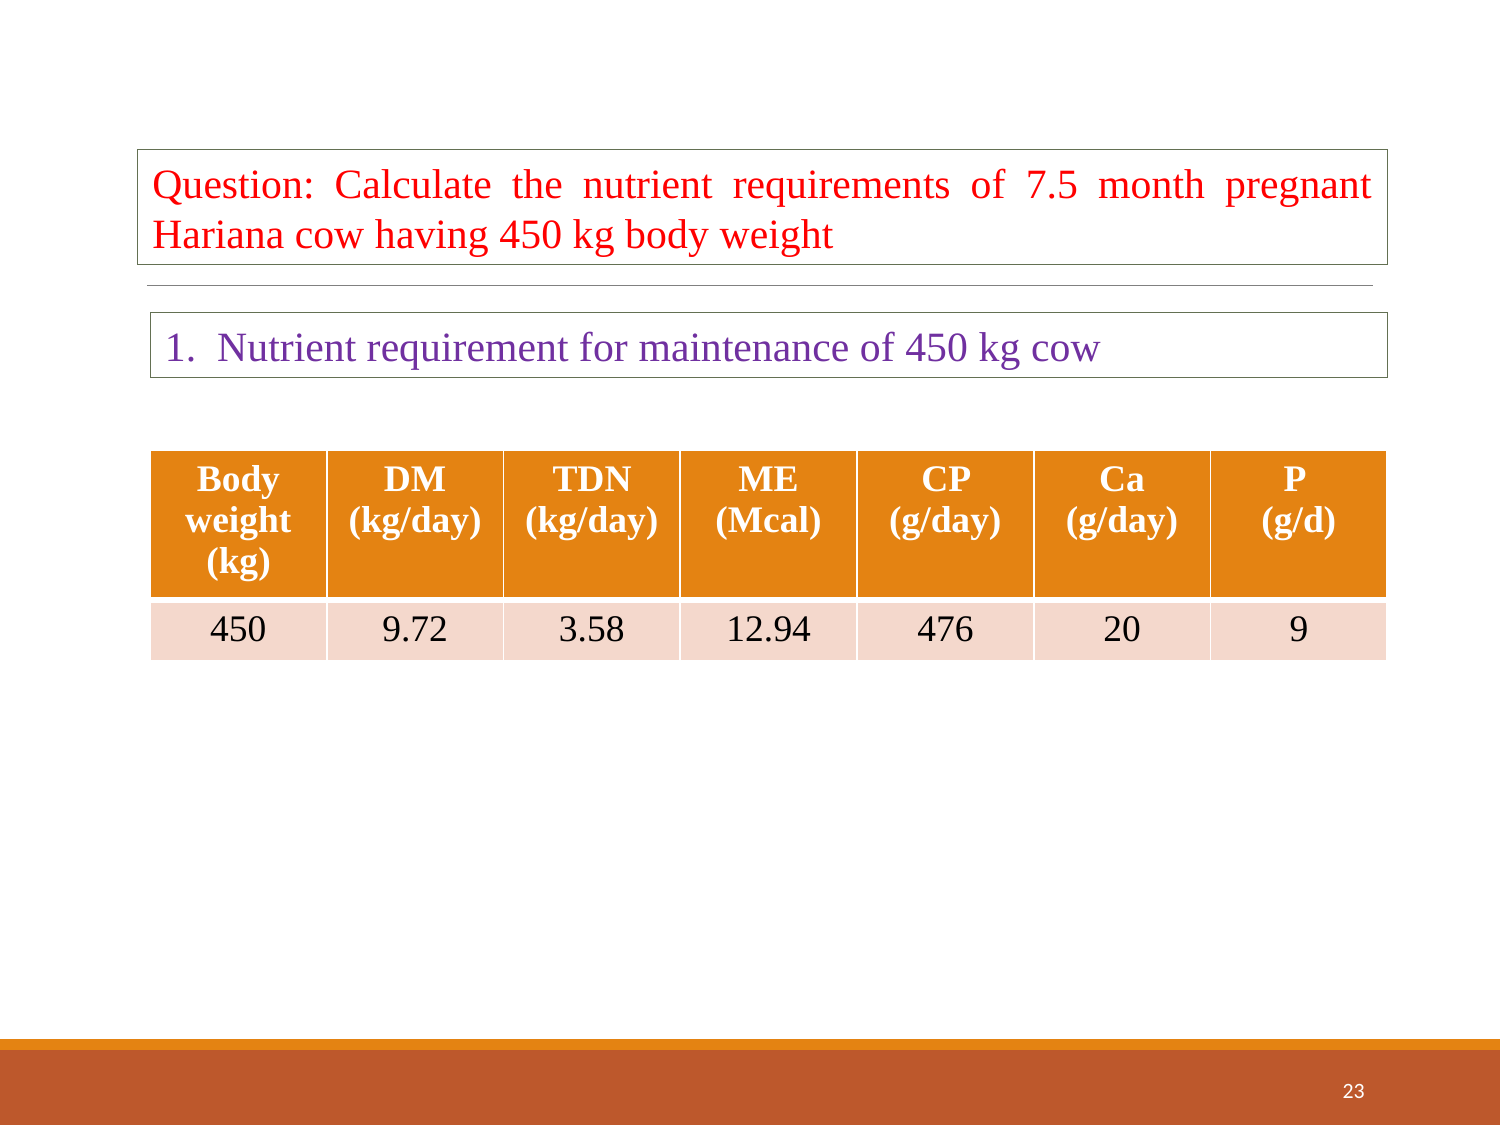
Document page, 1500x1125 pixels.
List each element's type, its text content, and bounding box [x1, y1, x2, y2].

slide_number 23 [1218, 1059, 1380, 1120]
table_cell 20 [1035, 603, 1210, 660]
table_cell 9 [1211, 603, 1386, 660]
table_header TDN (kg/day) [504, 451, 679, 597]
table_cell 9.72 [328, 603, 503, 660]
table_cell 3.58 [504, 603, 679, 660]
text_box 1. Nutrient requirement for maintenance of 450 kg cow [150, 312, 1388, 378]
table_header Ca (g/day) [1035, 451, 1210, 597]
table_cell 450 [151, 603, 326, 660]
table_cell 476 [858, 603, 1033, 660]
table_cell 12.94 [681, 603, 856, 660]
table_header Body weight (kg) [151, 451, 326, 597]
text_box Question: Calculate the nutrient requirements of 7.5 month pregnant Hariana cow having 450 kg body weight [137, 149, 1388, 265]
table_header P (g/d) [1211, 451, 1386, 597]
table_header DM (kg/day) [328, 451, 503, 597]
table_header CP (g/day) [858, 451, 1033, 597]
table_header ME (Mcal) [681, 451, 856, 597]
